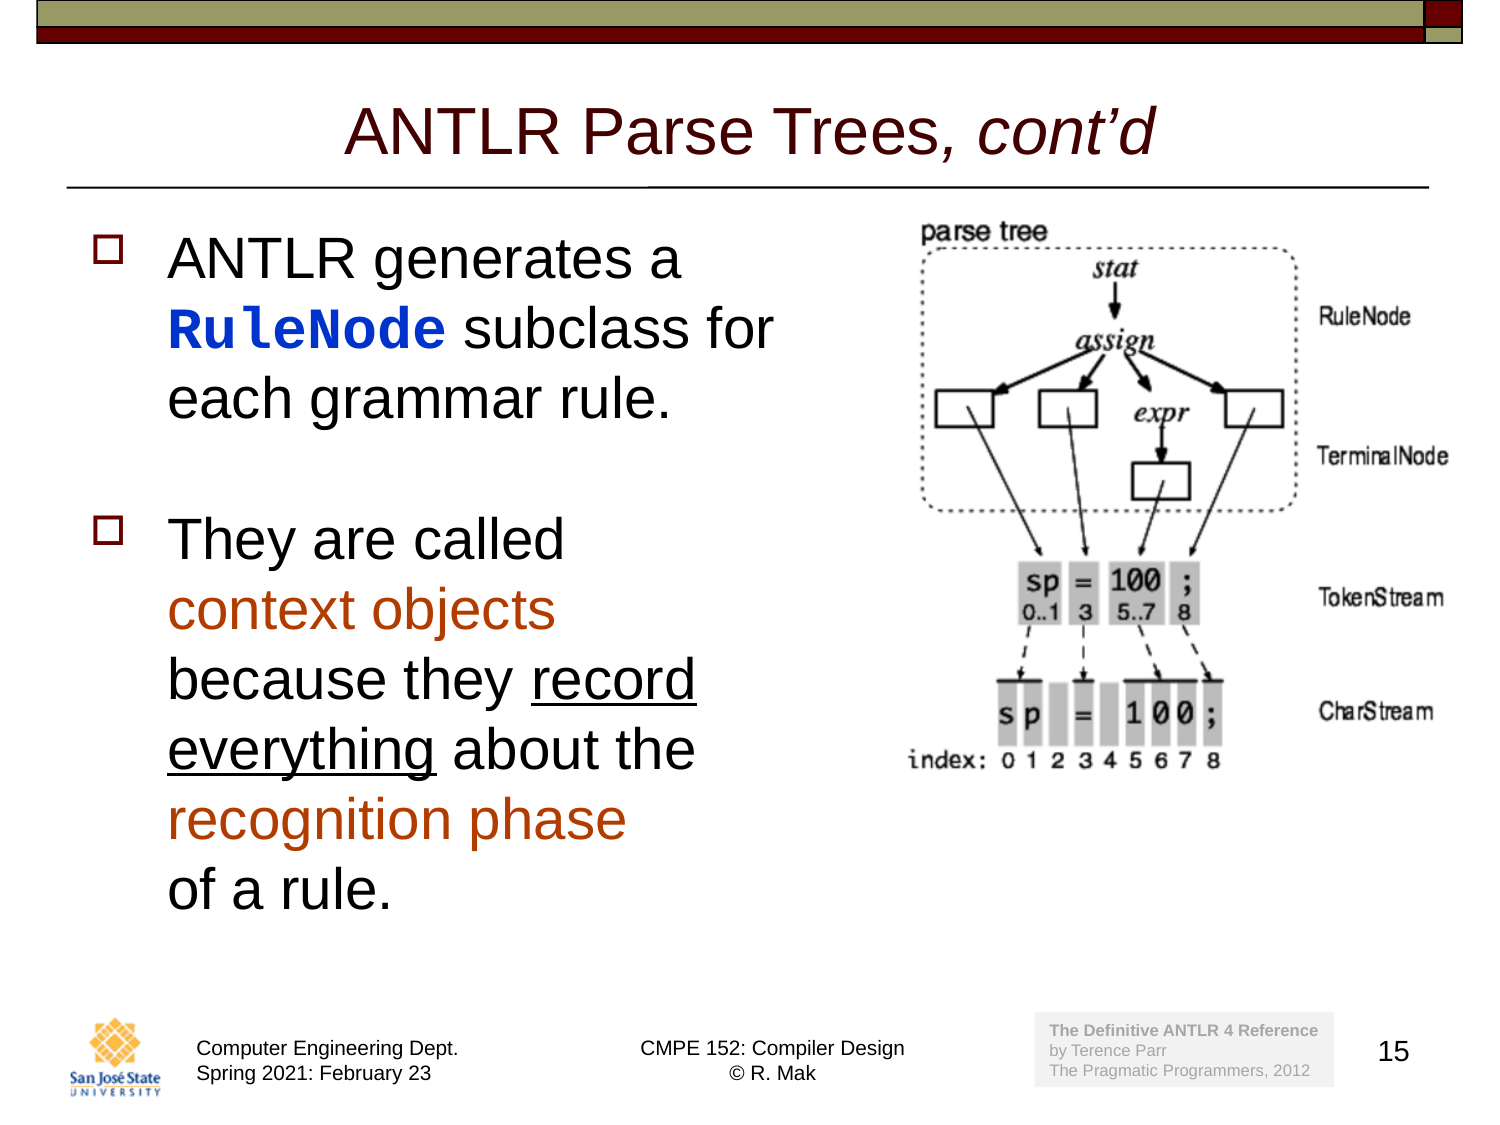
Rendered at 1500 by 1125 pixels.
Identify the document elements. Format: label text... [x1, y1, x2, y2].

slide_number 15 [1320, 1025, 1425, 1100]
list ANTLR generates a RuleNode subclass for each grammar rule. They are called context objects because they record everything about the recognition phase of a rule. [75, 212, 855, 1006]
picture [60, 1012, 166, 1112]
picture [900, 217, 1456, 778]
title ANTLR Parse Trees, cont’d [75, 67, 1425, 175]
text_box The Definitive ANTLR 4 Reference by Terence Parr The Pragmatic Programmers, 2012 [1034, 1012, 1334, 1088]
